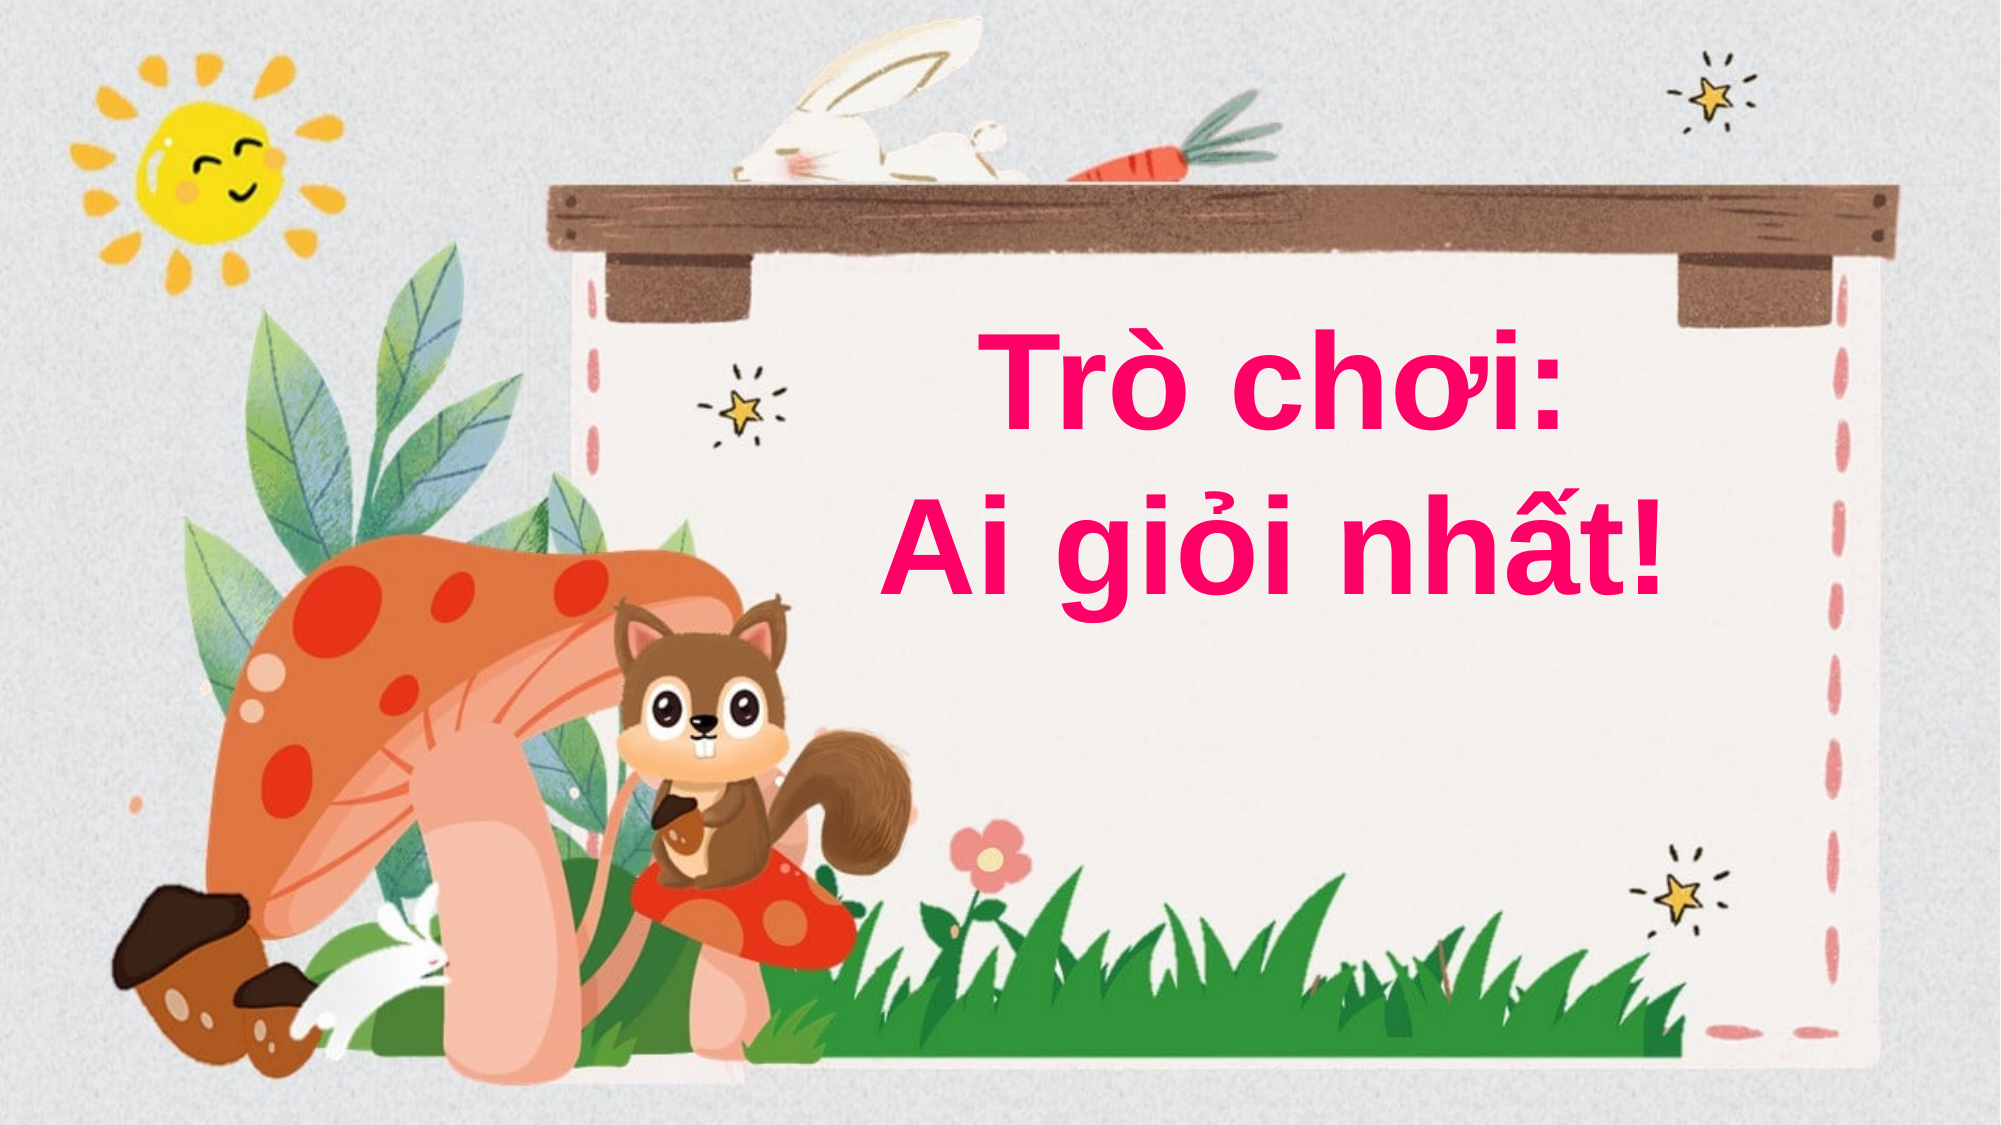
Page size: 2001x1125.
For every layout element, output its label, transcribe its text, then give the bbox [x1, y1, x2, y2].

text_box Trò chơi: Ai giỏi nhất! [782, 285, 1768, 630]
picture [0, 0, 2001, 1125]
